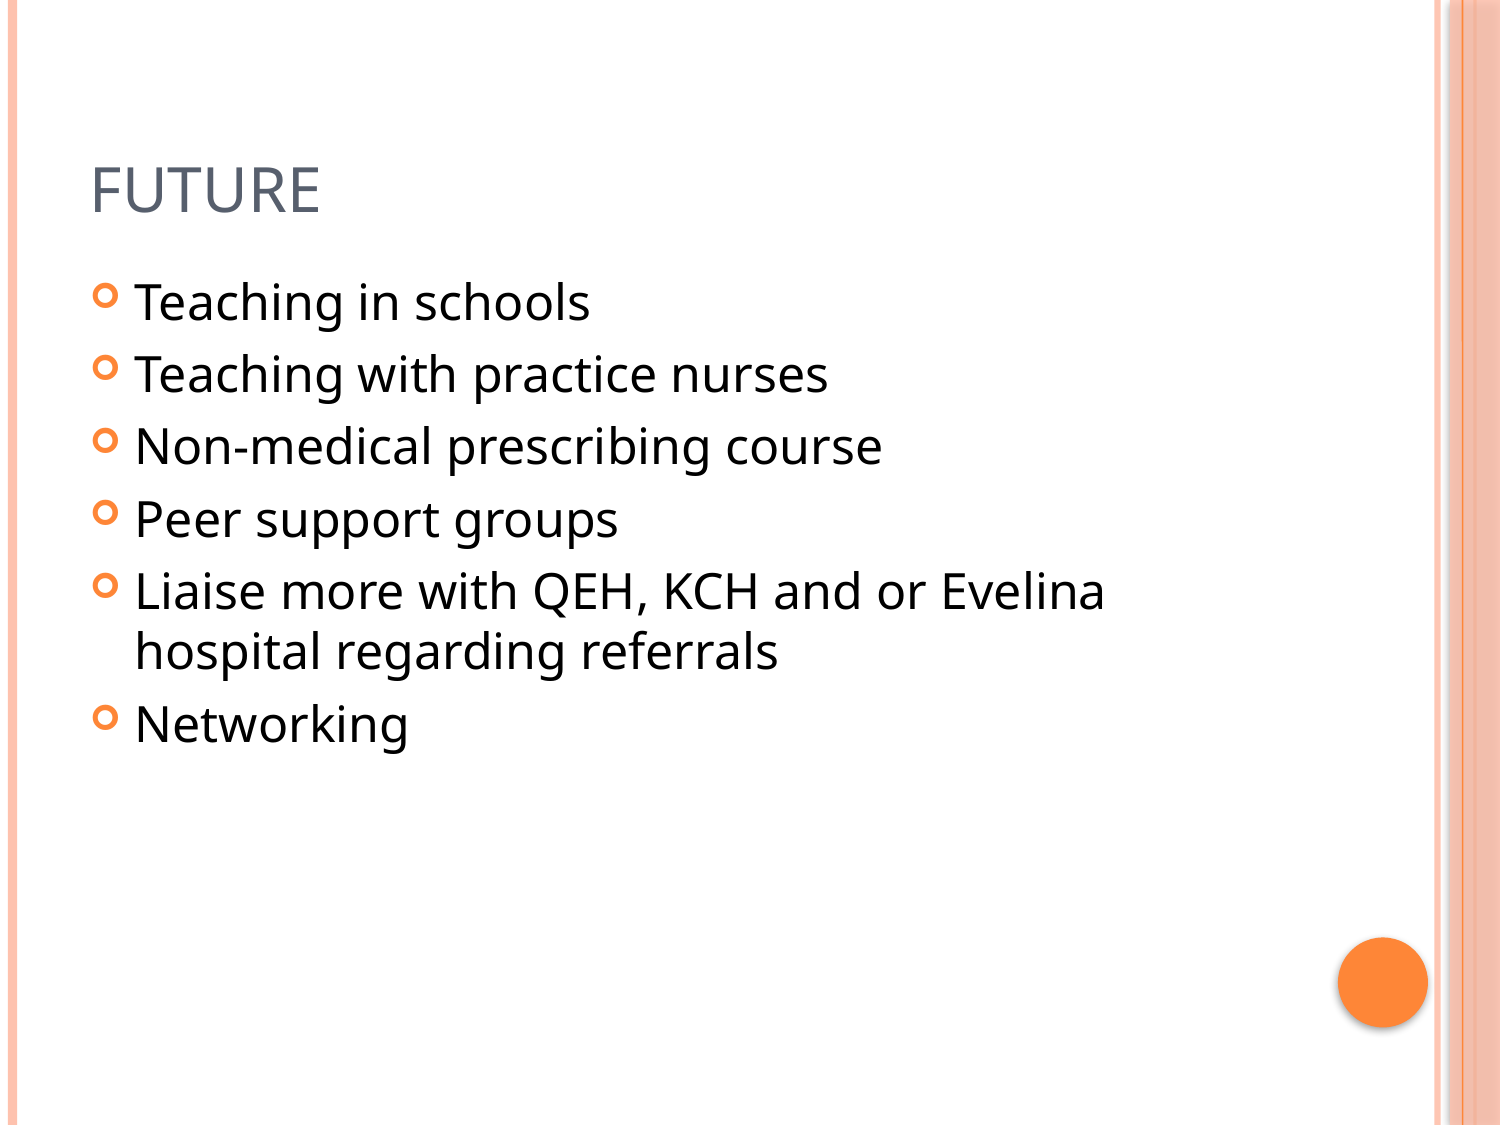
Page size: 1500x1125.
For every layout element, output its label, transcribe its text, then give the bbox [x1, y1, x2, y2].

list Teaching in schools Teaching with practice nurses Non-medical prescribing course Peer support groups Liaise more with QEH, KCH and or Evelina hospital regarding referrals Networking [75, 262, 1300, 1062]
title Future [75, 45, 1300, 233]
